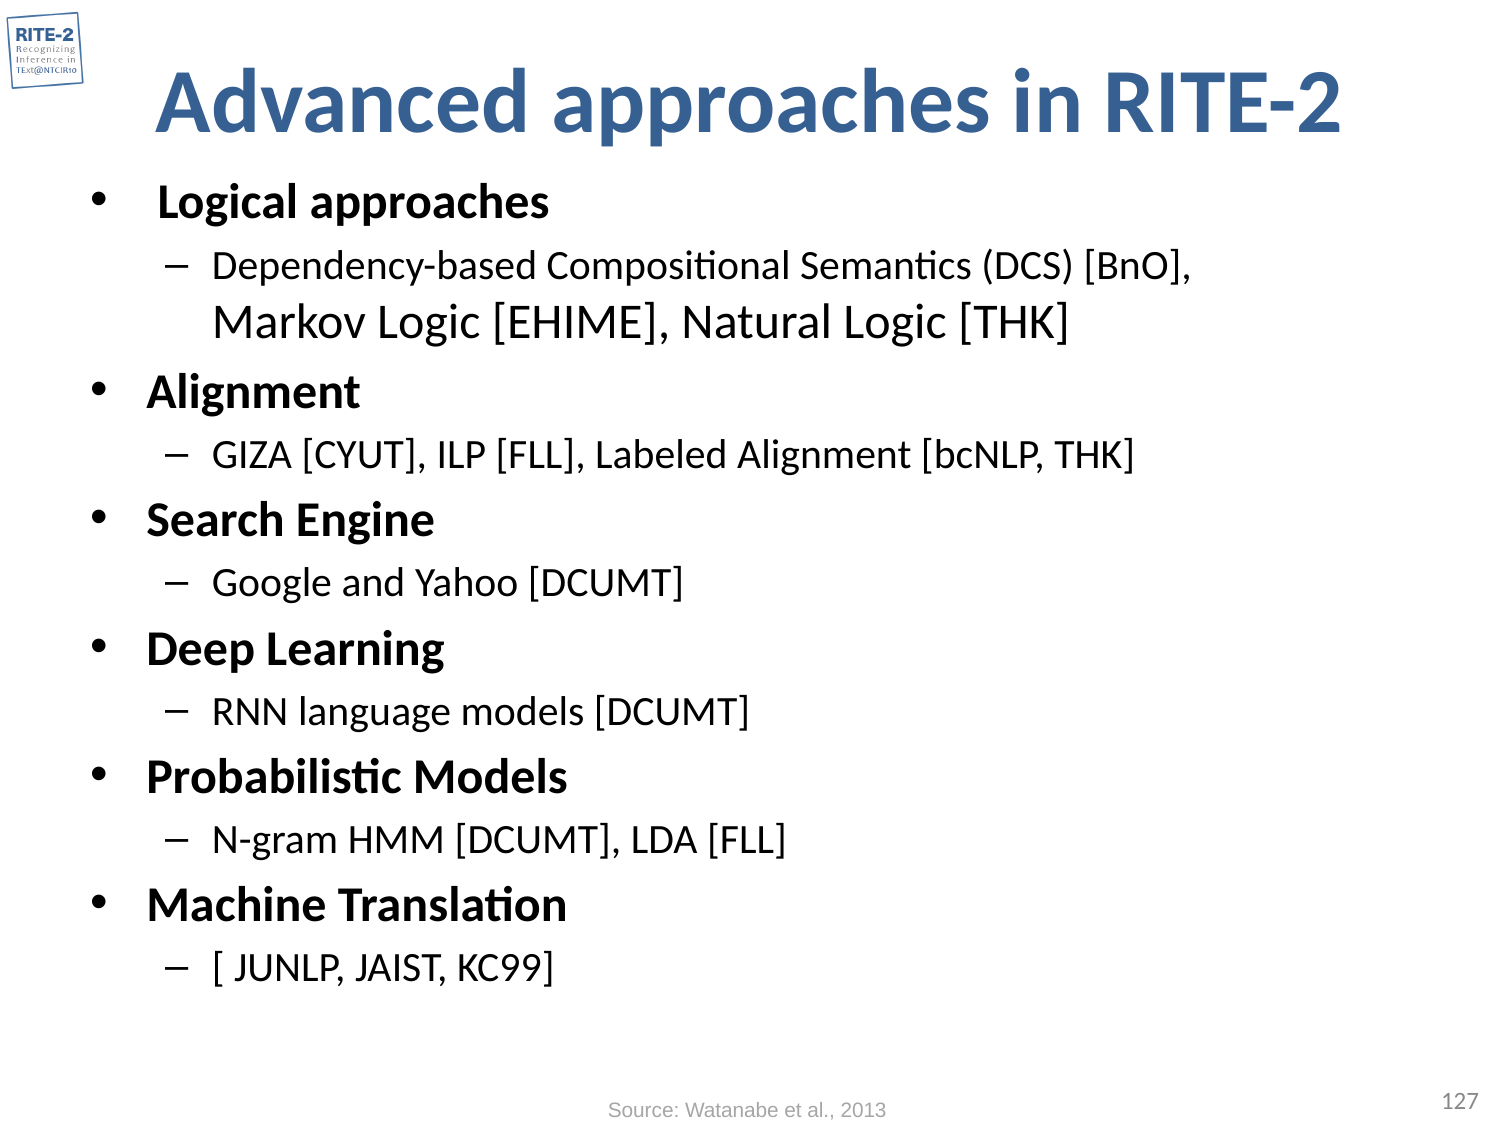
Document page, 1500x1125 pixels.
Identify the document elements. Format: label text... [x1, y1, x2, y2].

title Advanced approaches in RITE-2 [75, 30, 1425, 160]
picture [4, 11, 86, 91]
slide_number 127 [1144, 1069, 1495, 1125]
list Logical approaches Dependency-based Compositional Semantics (DCS) [BnO], Markov Logic [EHIME], Natural Logic [THK] Alignment GIZA [CYUT], ILP [FLL], Labeled Alignment [bcNLP, THK] Search Engine Google and Yahoo [DCUMT] Deep Learning RNN language models [DCUMT] Probabilistic Models N-gram HMM [DCUMT], LDA [FLL] Machine Translation [ JUNLP, JAIST, KC99] [75, 160, 1425, 1035]
text_box Source: Watanabe et al., 2013 [593, 1089, 902, 1125]
